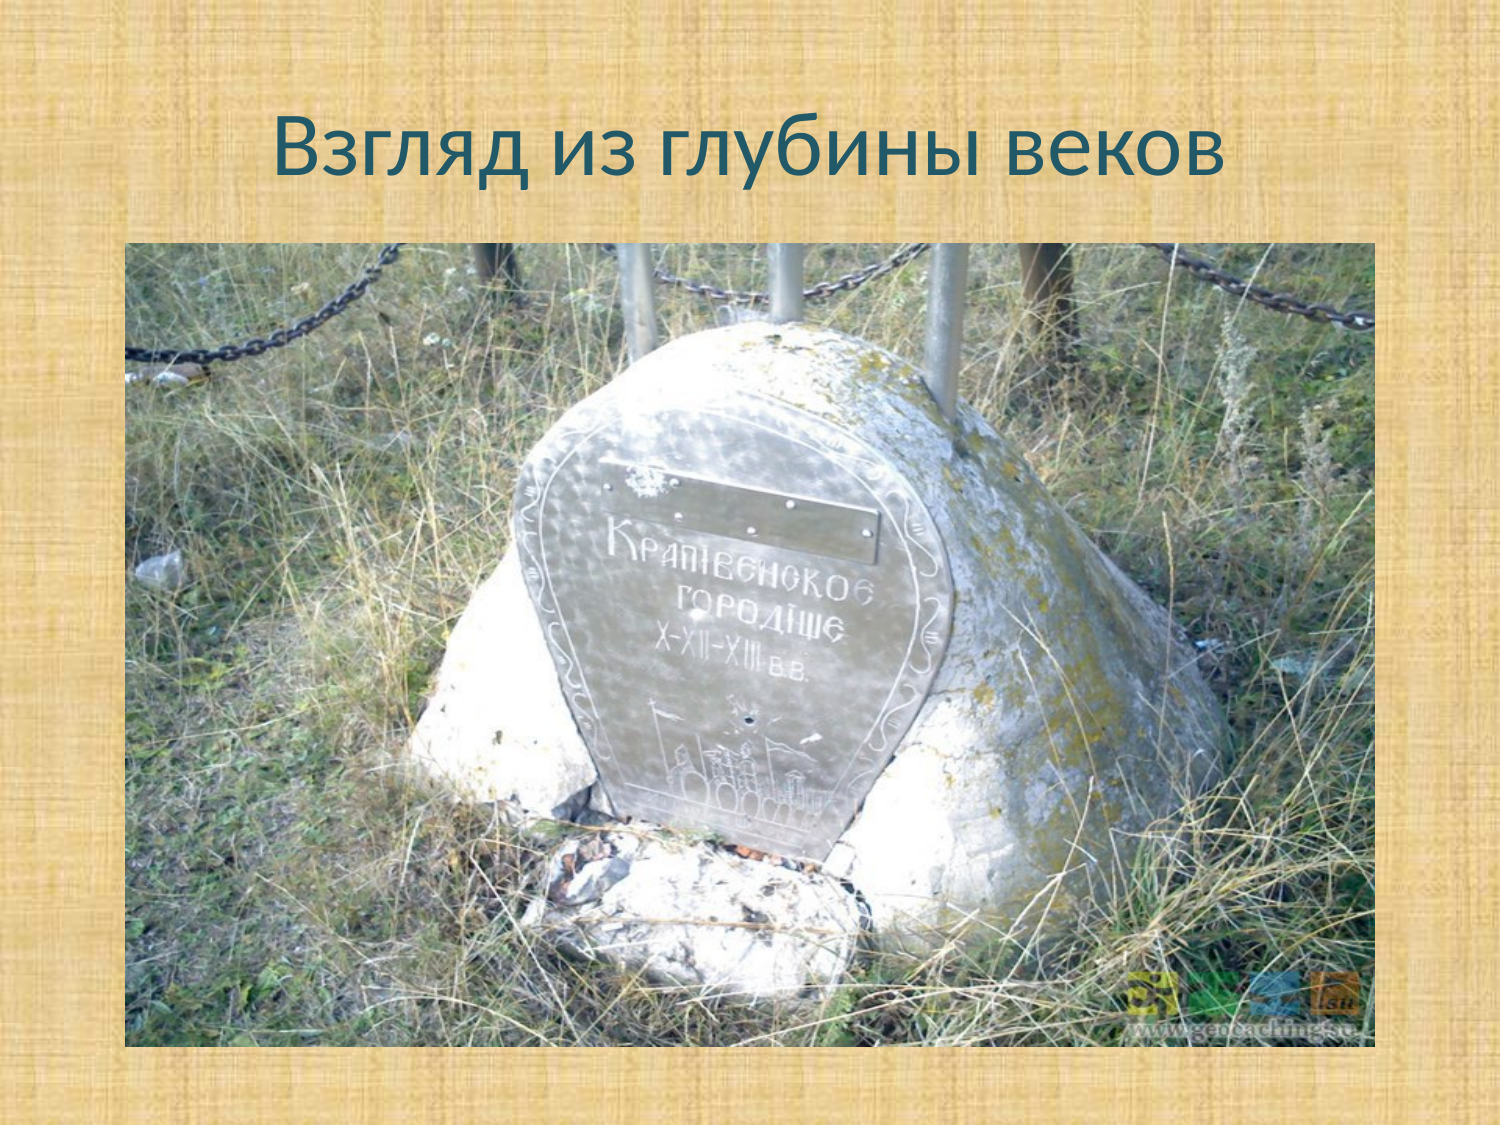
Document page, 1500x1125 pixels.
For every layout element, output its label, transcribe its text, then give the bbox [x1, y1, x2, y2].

title Взгляд из глубины веков [75, 45, 1425, 233]
picture [0, 0, 1500, 1125]
